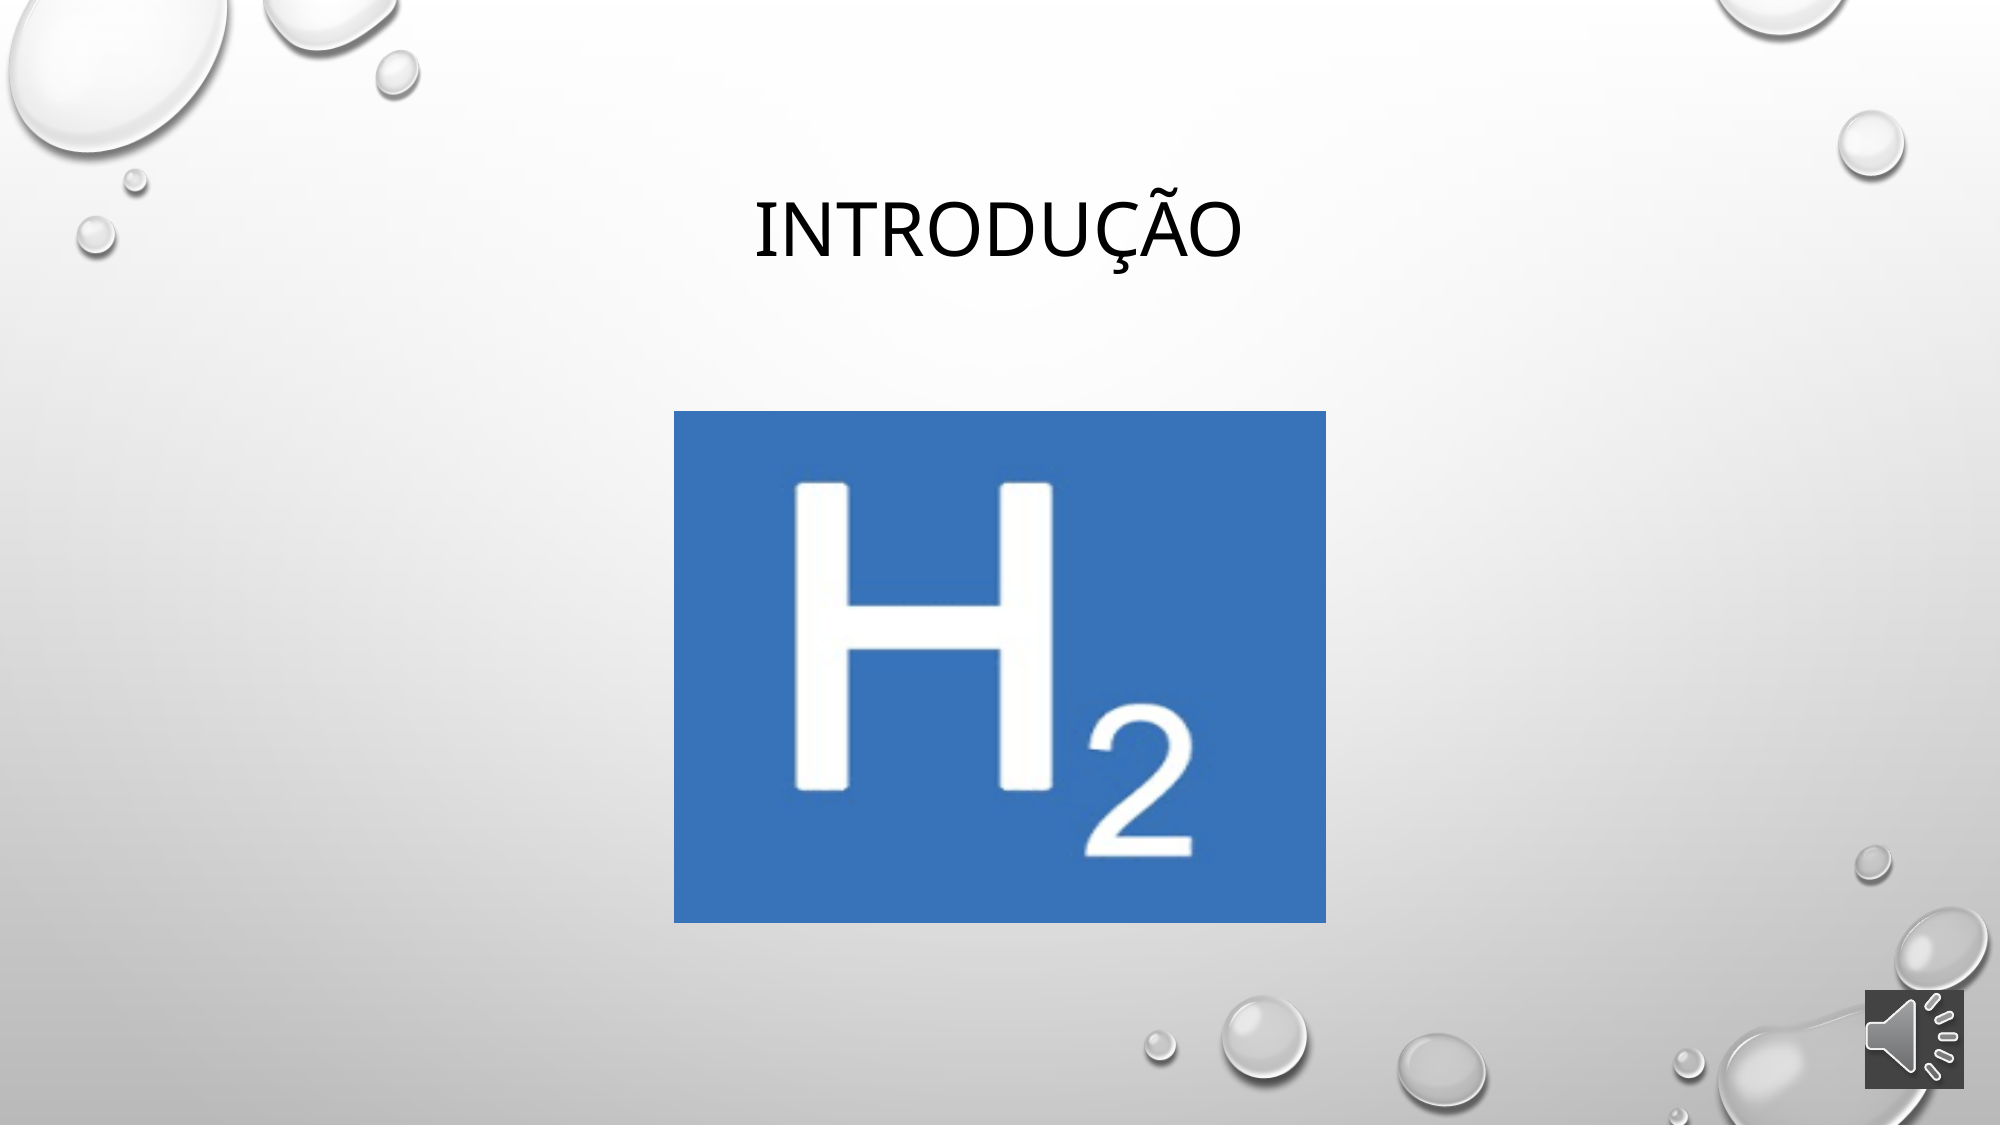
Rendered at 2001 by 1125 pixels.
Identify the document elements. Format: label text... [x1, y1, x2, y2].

picture [0, 0, 2000, 1125]
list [674, 410, 1326, 924]
title introdução [149, 101, 1851, 364]
